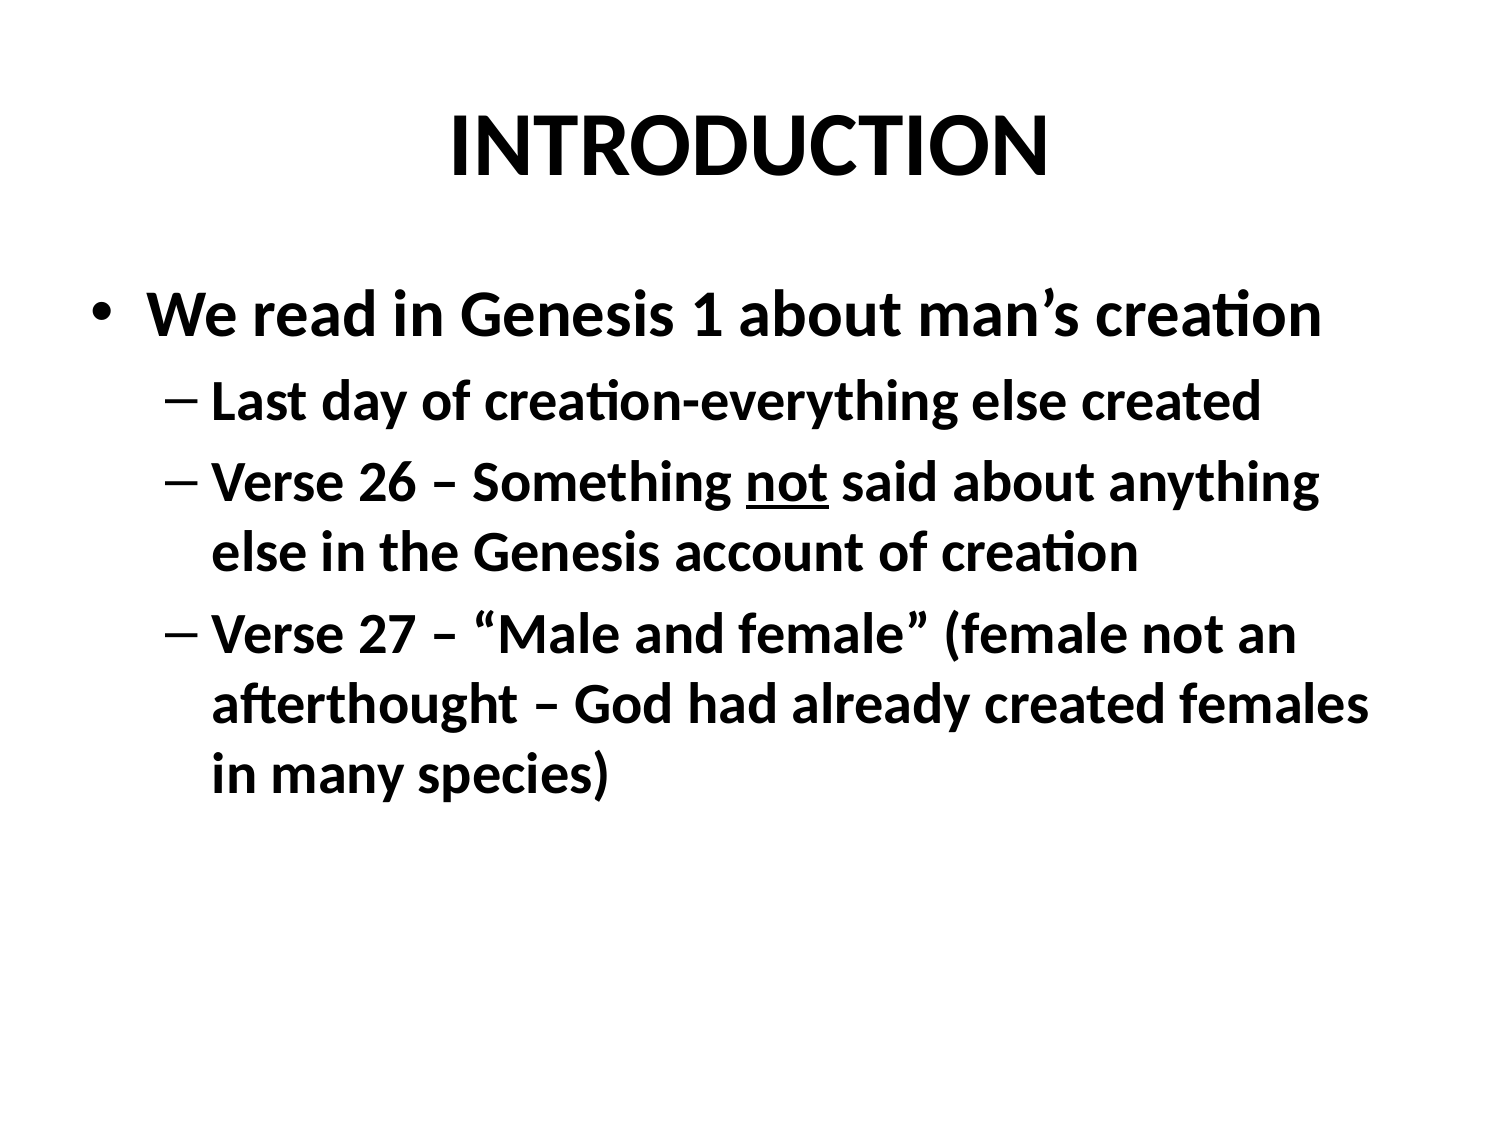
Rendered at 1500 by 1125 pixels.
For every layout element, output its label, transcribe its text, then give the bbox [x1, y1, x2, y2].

list We read in Genesis 1 about man’s creation Last day of creation-everything else created Verse 26 – Something not said about anything else in the Genesis account of creation Verse 27 – “Male and female” (female not an afterthought – God had already created females in many species) [75, 262, 1425, 1005]
title INTRODUCTION [75, 45, 1425, 233]
